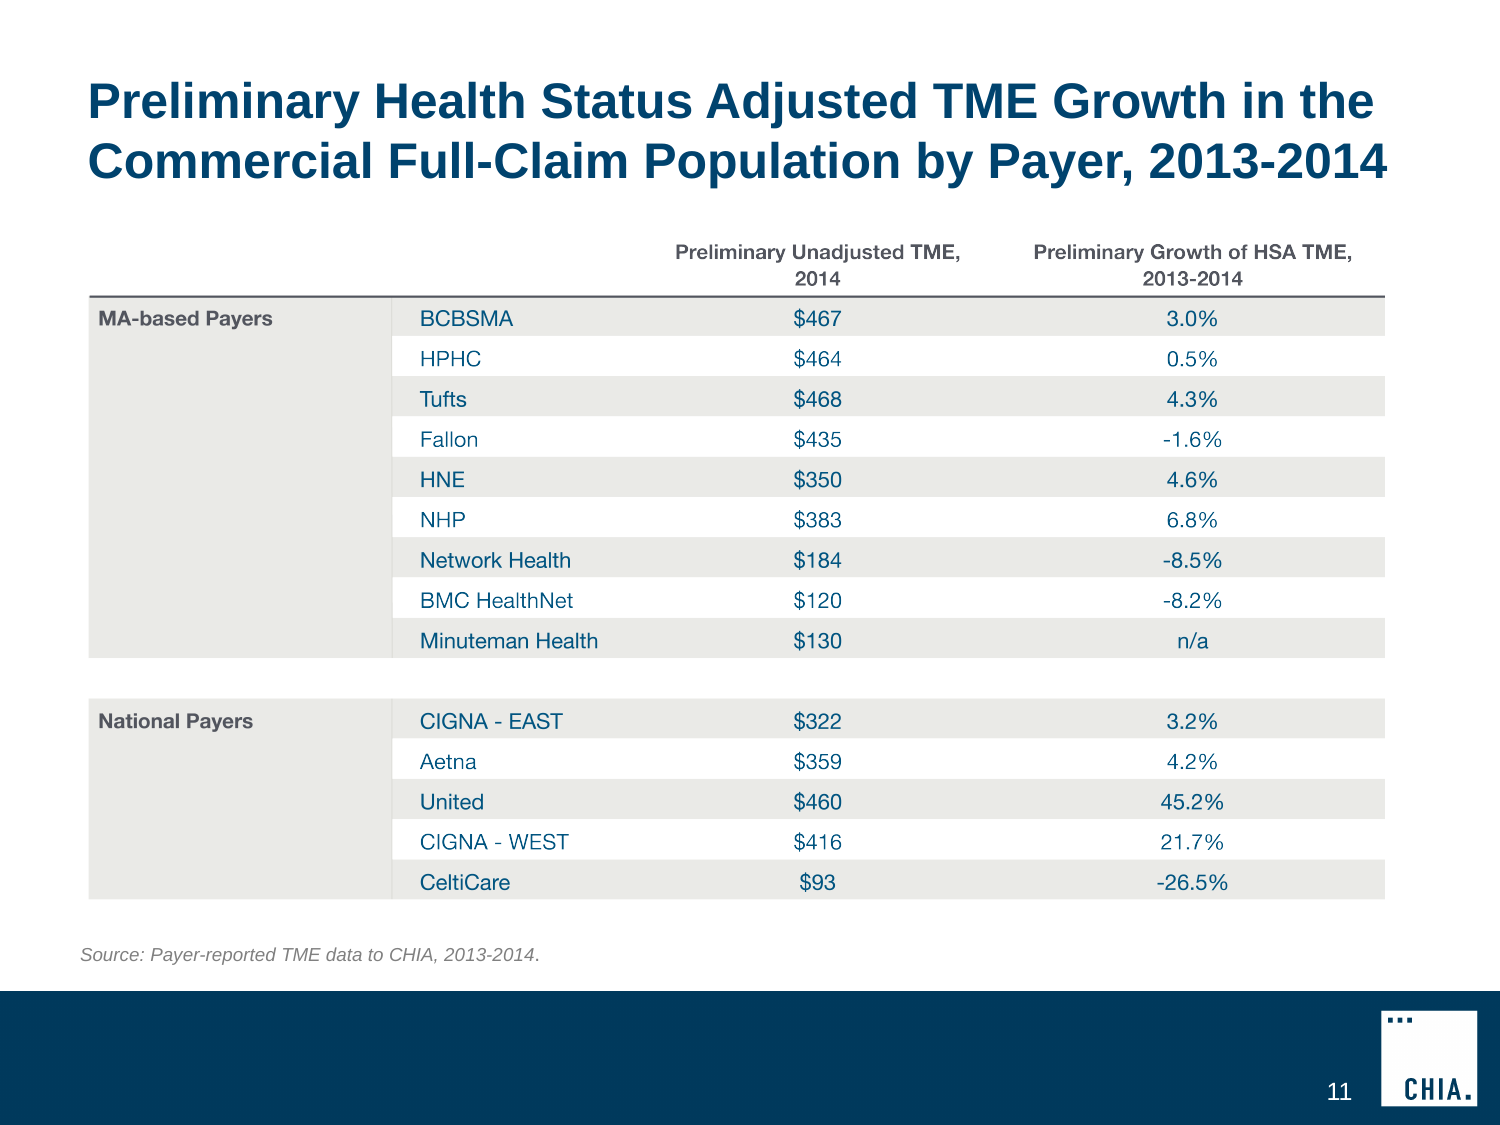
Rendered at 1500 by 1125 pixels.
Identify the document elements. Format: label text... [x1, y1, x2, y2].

slide_number 11 [1017, 1060, 1368, 1121]
picture [0, 991, 1500, 1125]
text_box Preliminary Health Status Adjusted TME Growth in the Commercial Full-Claim Population by Payer, 2013-2014 [72, 60, 1427, 196]
picture [88, 238, 1385, 901]
text_box Source: Payer-reported TME data to CHIA, 2013-2014. [65, 933, 1427, 974]
